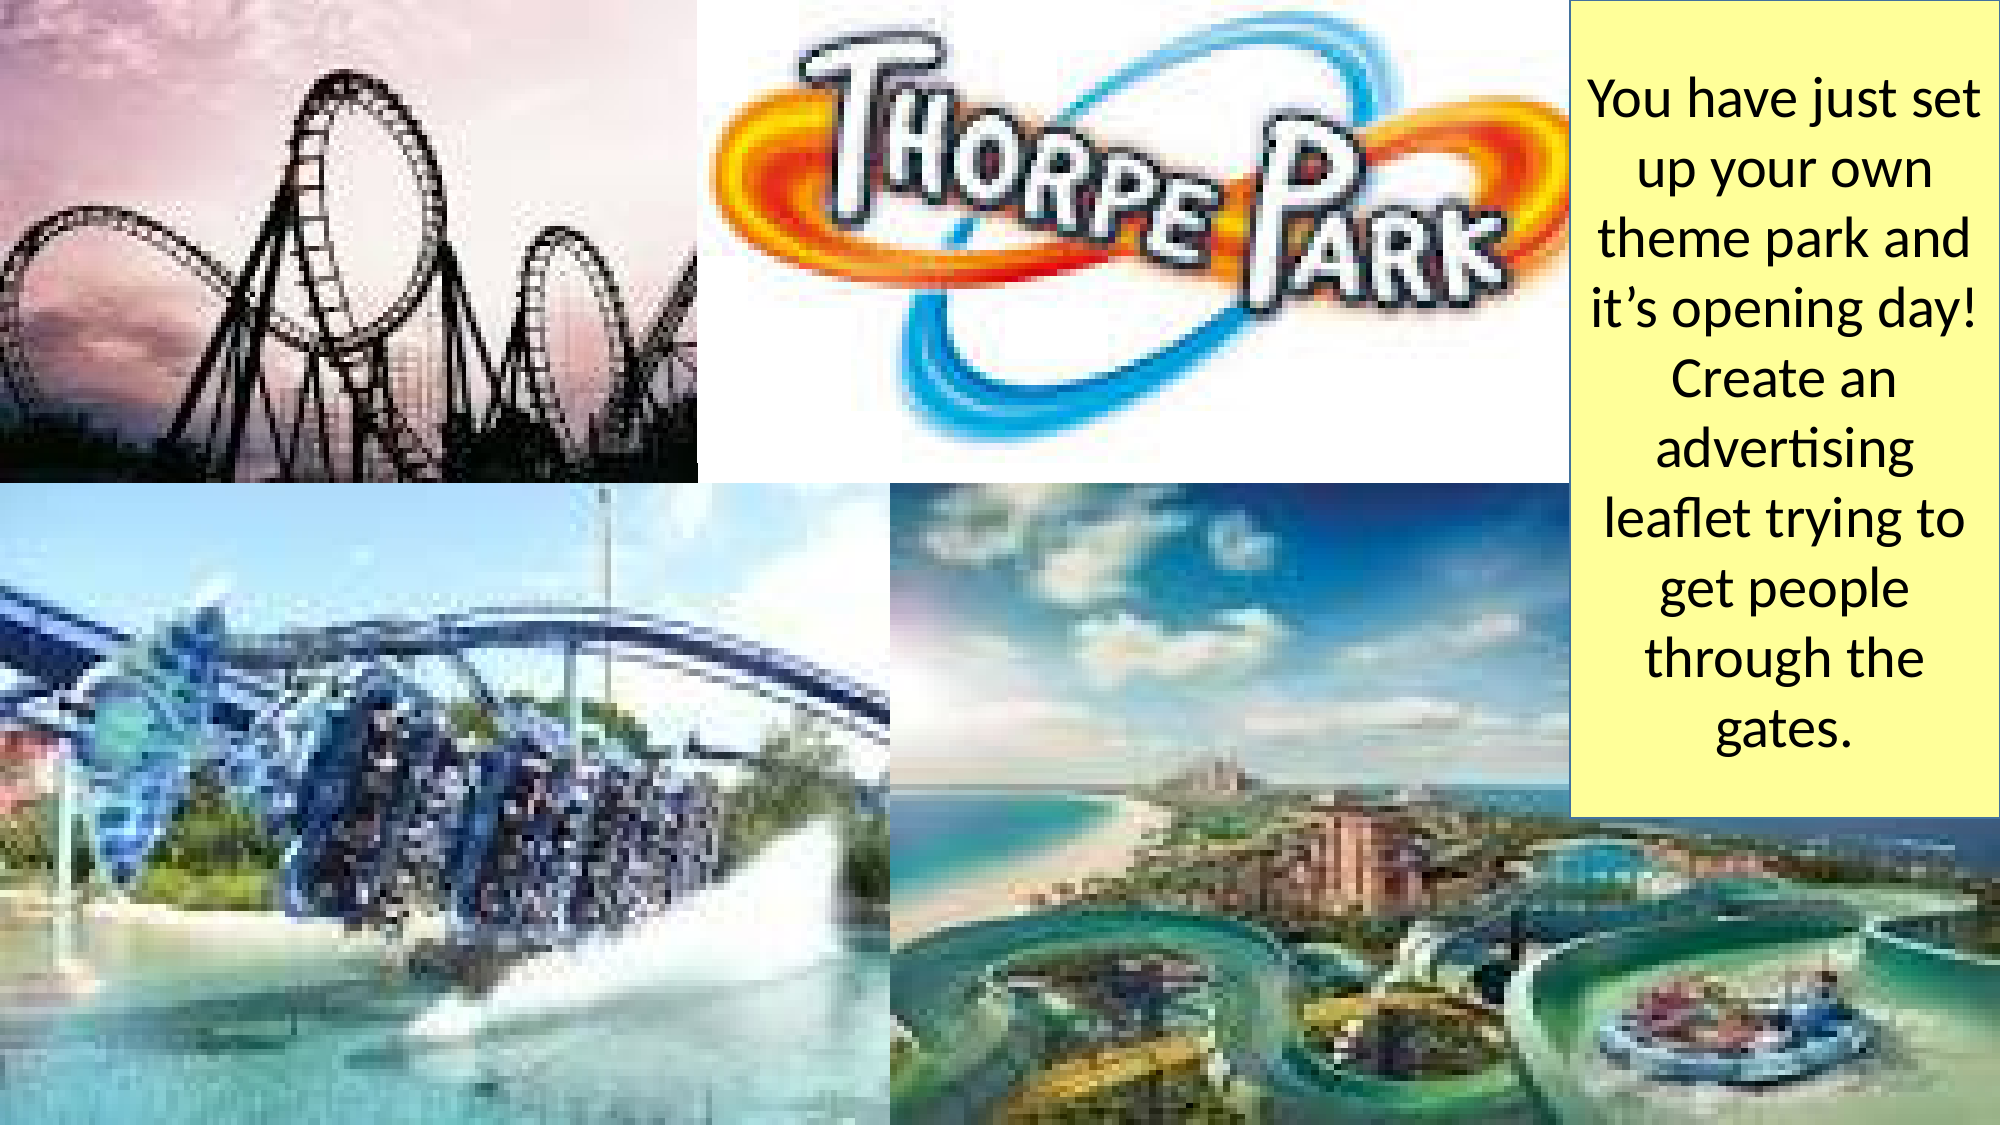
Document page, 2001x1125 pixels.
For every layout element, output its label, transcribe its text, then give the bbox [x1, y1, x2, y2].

picture [0, 0, 2000, 1125]
text_box You have just set up your own theme park and it’s opening day! Create an advertising leaflet trying to get people through the gates. [1569, 0, 2000, 483]
